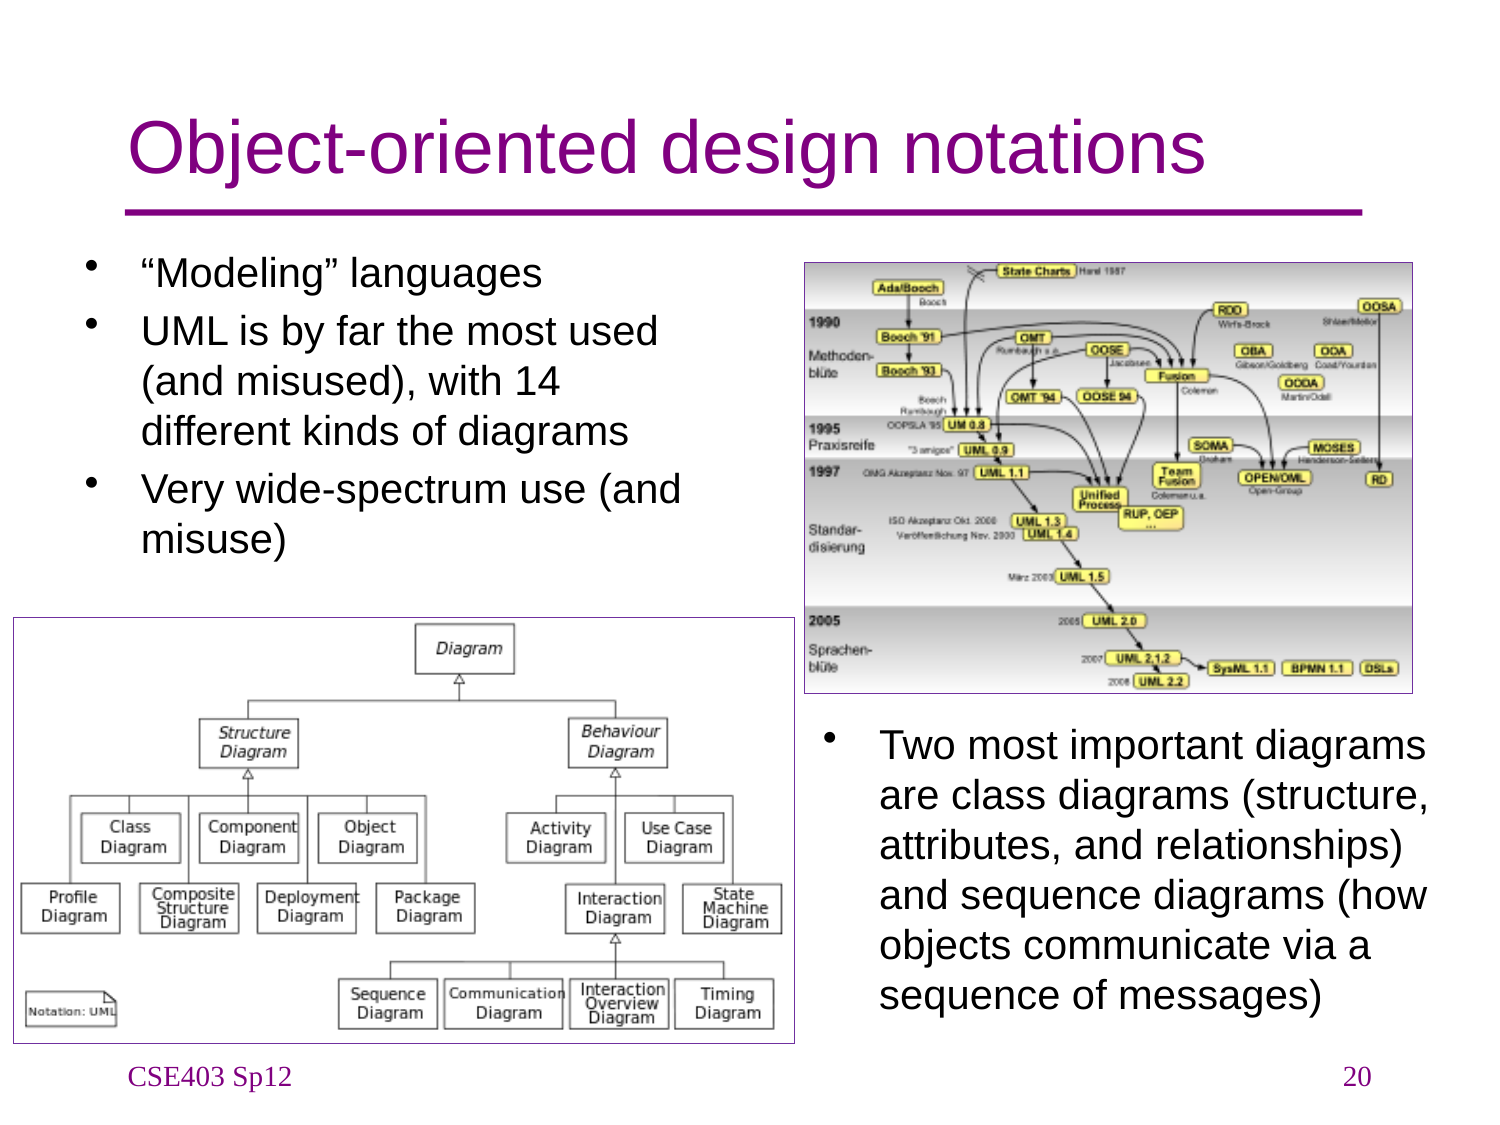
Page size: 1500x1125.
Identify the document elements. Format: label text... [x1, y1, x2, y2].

picture [13, 617, 795, 1045]
picture [804, 262, 1413, 694]
text_box Two most important diagrams are class diagrams (structure, attributes, and relationships) and sequence diagrams (how objects communicate via a sequence of messages) [807, 710, 1446, 1125]
list “Modeling” languages UML is by far the most used (and misused), with 14 different kinds of diagrams Very wide-spectrum use (and misuse) [69, 237, 708, 615]
slide_number CSE403 Sp12 [112, 1054, 426, 1125]
title Object-oriented design notations [112, 49, 1388, 238]
